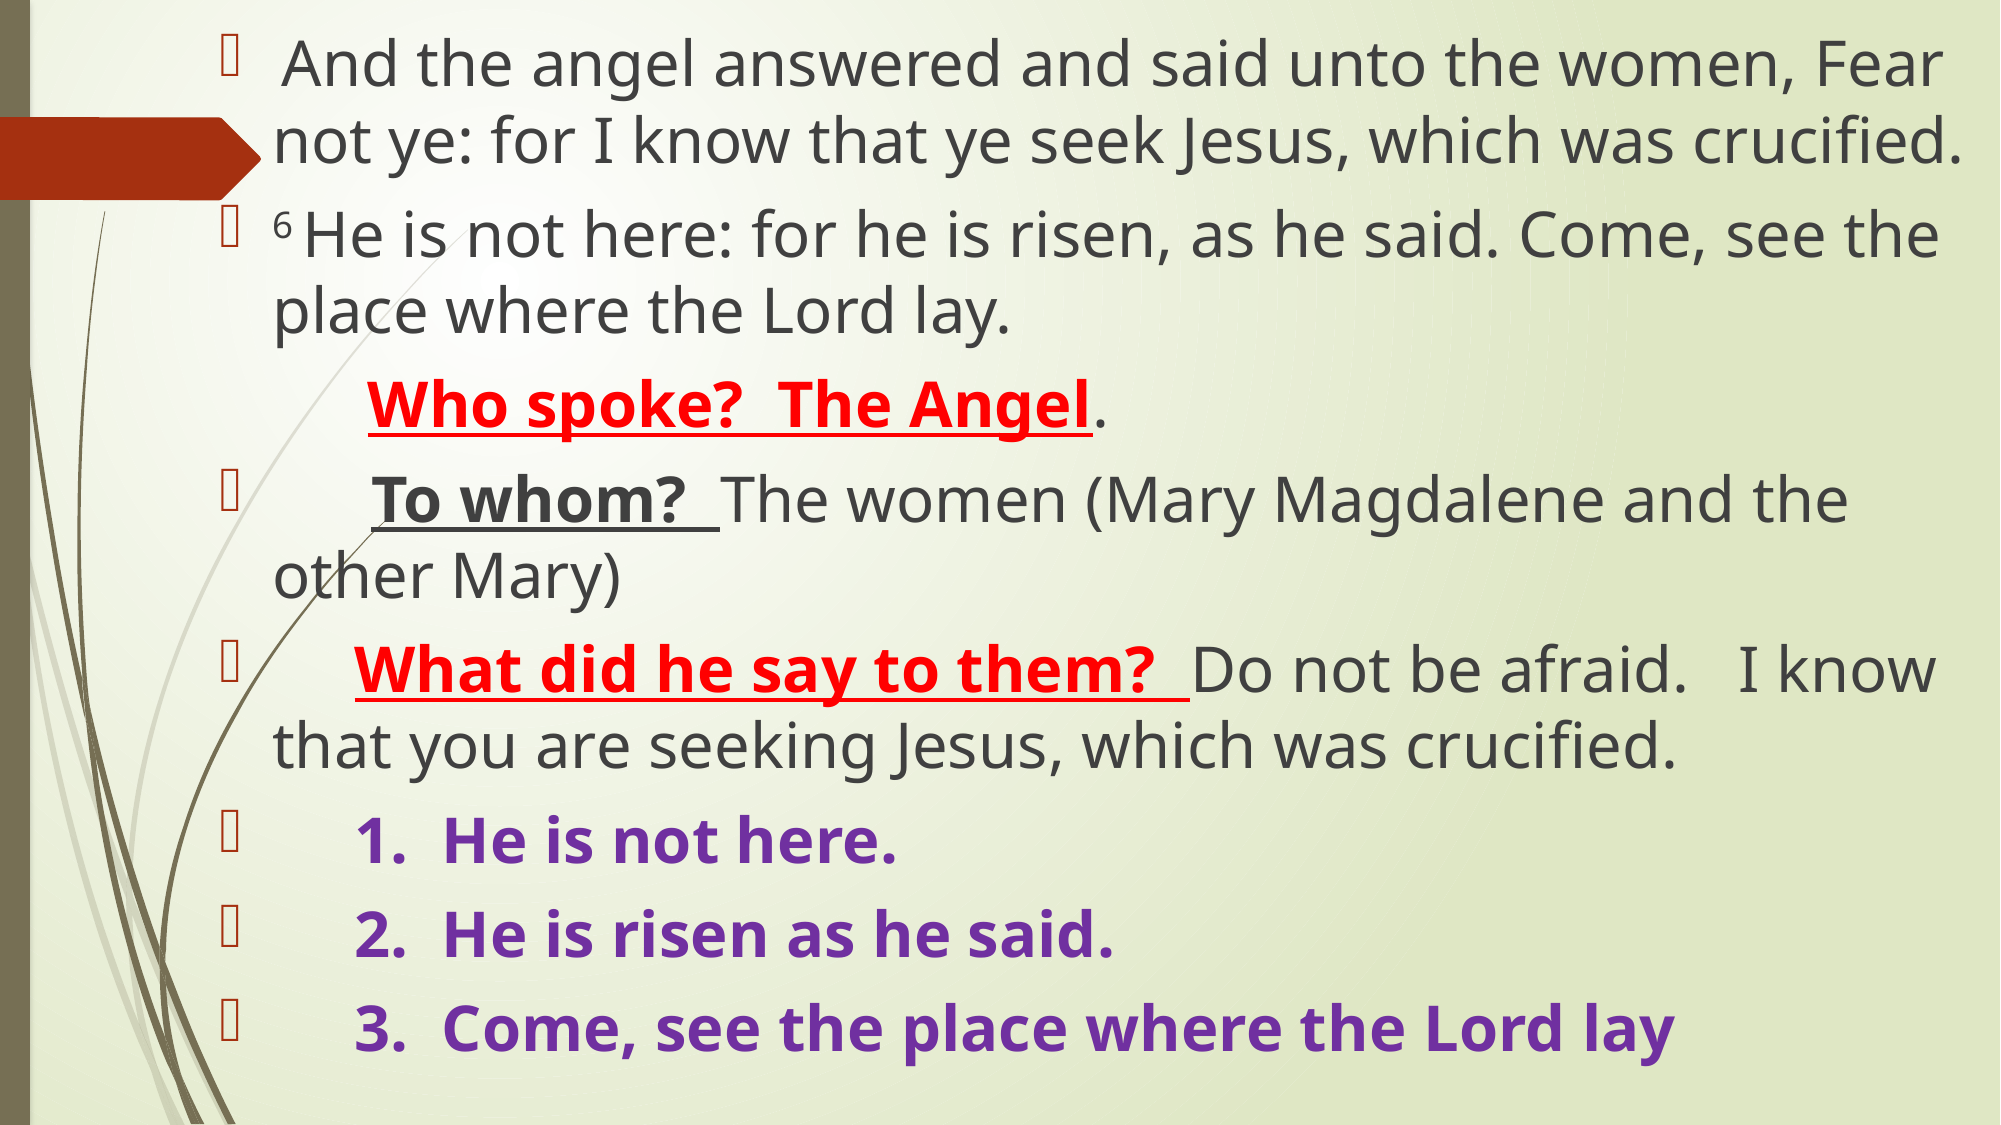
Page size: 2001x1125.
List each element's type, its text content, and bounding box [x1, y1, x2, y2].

list And the angel answered and said unto the women, Fear not ye: for I know that ye seek Jesus, which was crucified. 6 He is not here: for he is risen, as he said. Come, see the place where the Lord lay. Who spoke? The Angel. To whom? The women (Mary Magdalene and the other Mary) What did he say to them? Do not be afraid. I know that you are seeking Jesus, which was crucified. 1. He is not here. 2. He is risen as he said. 3. Come, see the place where the Lord lay [204, 15, 1987, 1125]
